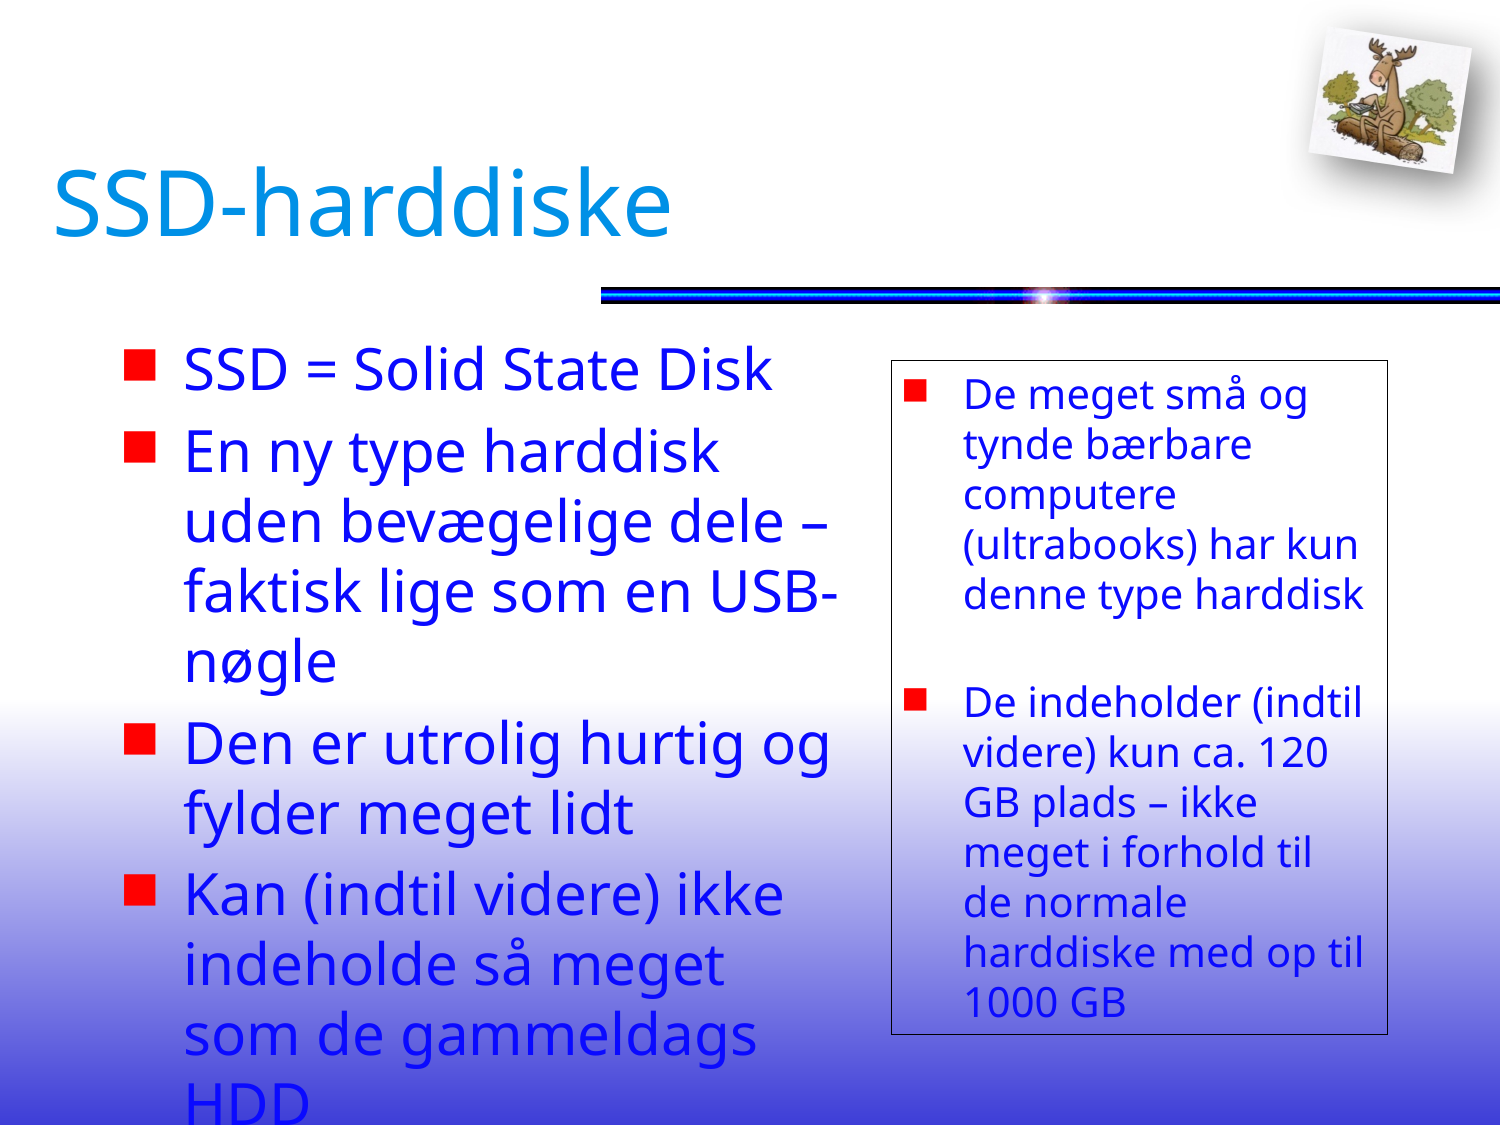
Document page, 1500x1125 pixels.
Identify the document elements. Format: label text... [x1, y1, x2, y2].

list De meget små og tynde bærbare computere (ultrabooks) har kun denne type harddisk De indeholder (indtil videre) kun ca. 120 GB plads – ikke meget i forhold til de normale harddiske med op til 1000 GB [891, 360, 1388, 1035]
title SSD-harddiske [37, 75, 1313, 263]
list SSD = Solid State Disk En ny type harddisk uden bevægelige dele – faktisk lige som en USB-nøgle Den er utrolig hurtig og fylder meget lidt Kan (indtil videre) ikke indeholde så meget som de gammeldags HDD [112, 324, 869, 1000]
picture [601, 287, 1500, 304]
picture [1313, 27, 1471, 173]
